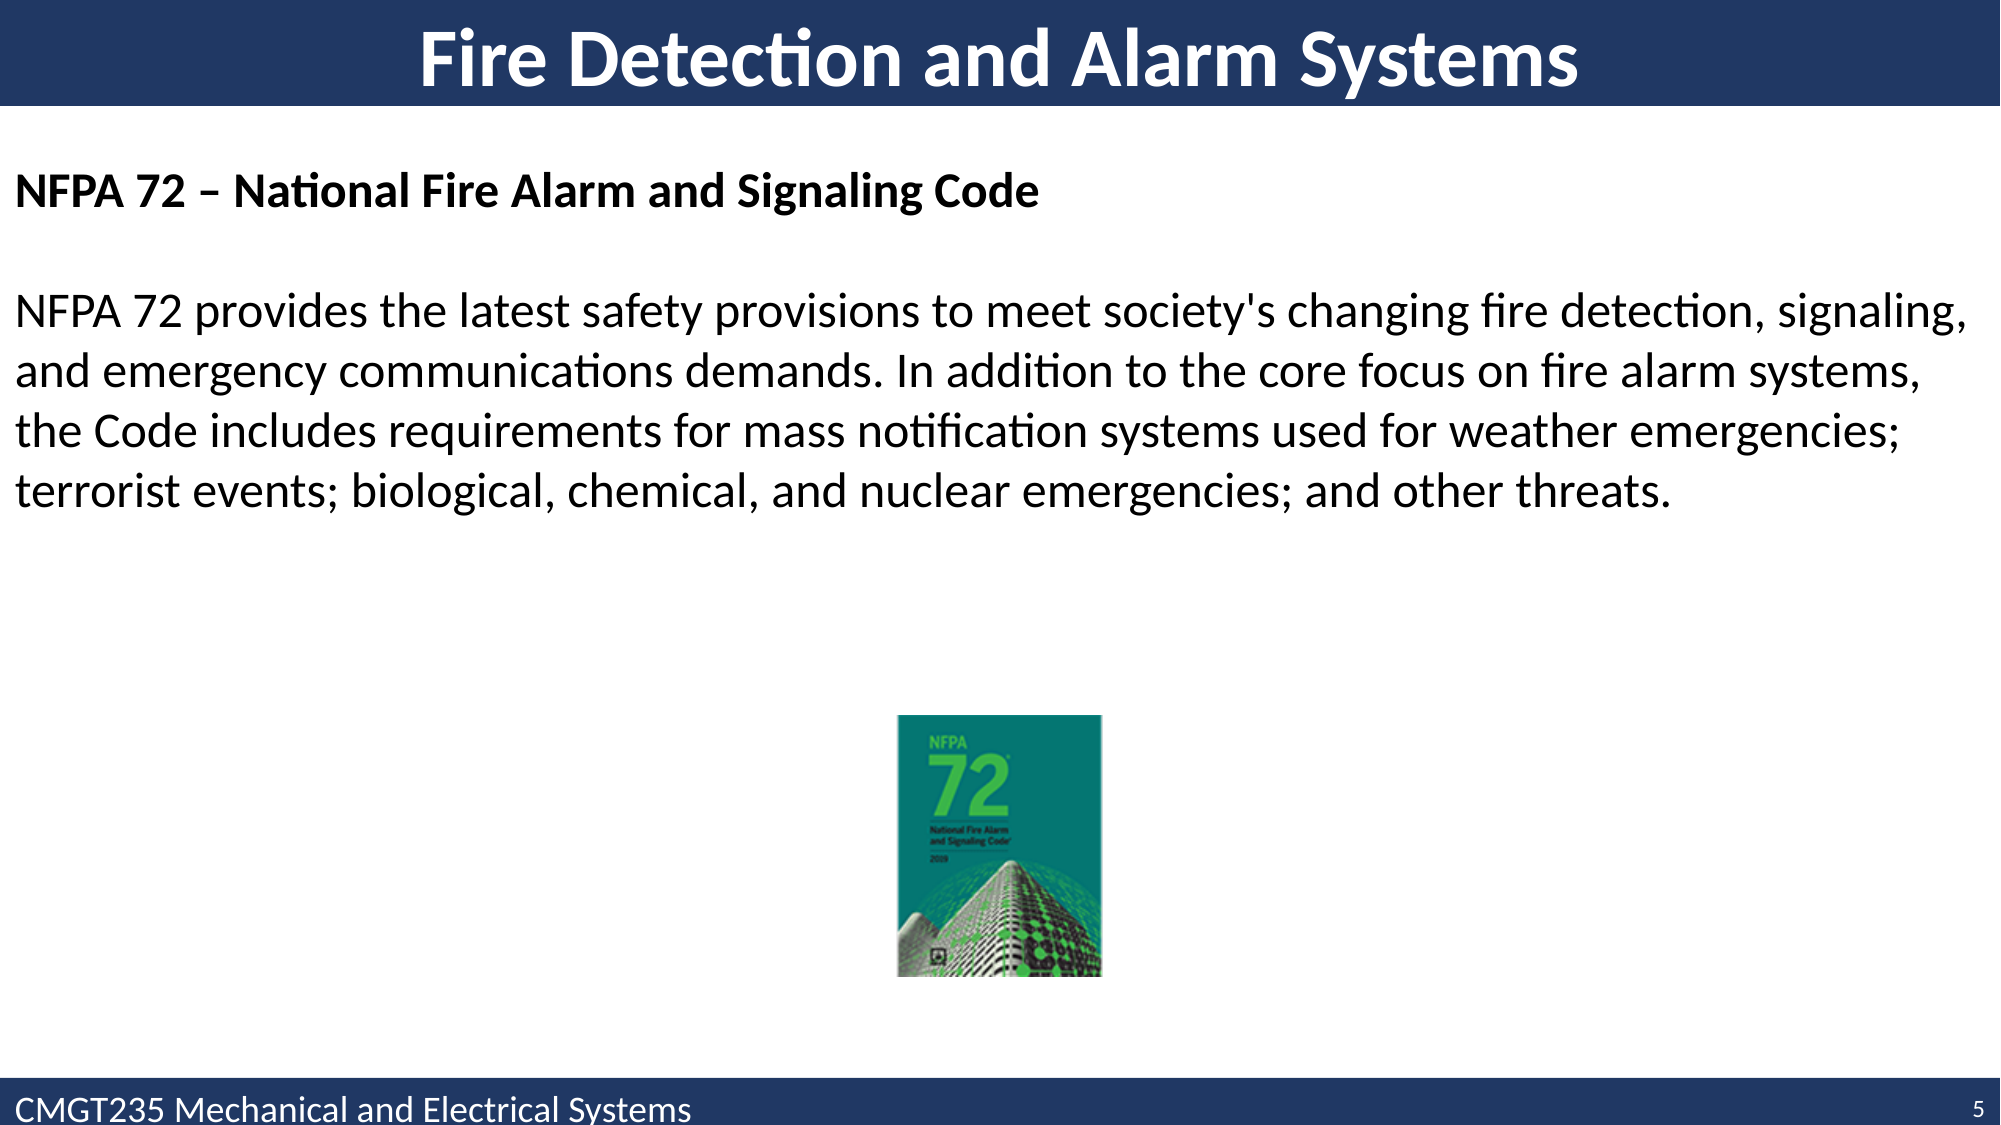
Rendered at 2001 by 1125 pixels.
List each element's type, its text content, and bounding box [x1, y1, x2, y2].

text_box NFPA 72 – National Fire Alarm and Signaling Code NFPA 72 provides the latest safety provisions to meet society's changing fire detection, signaling, and emergency communications demands. In addition to the core focus on fire alarm systems, the Code includes requirements for mass notification systems used for weather emergencies; terrorist events; biological, chemical, and nuclear emergencies; and other threats. [0, 149, 2000, 525]
picture [869, 715, 1131, 977]
slide_number 5 [1814, 1078, 2000, 1125]
text_box Fire Detection and Alarm Systems [0, 0, 2000, 106]
text_box CMGT235 Mechanical and Electrical Systems [0, 1077, 2000, 1125]
